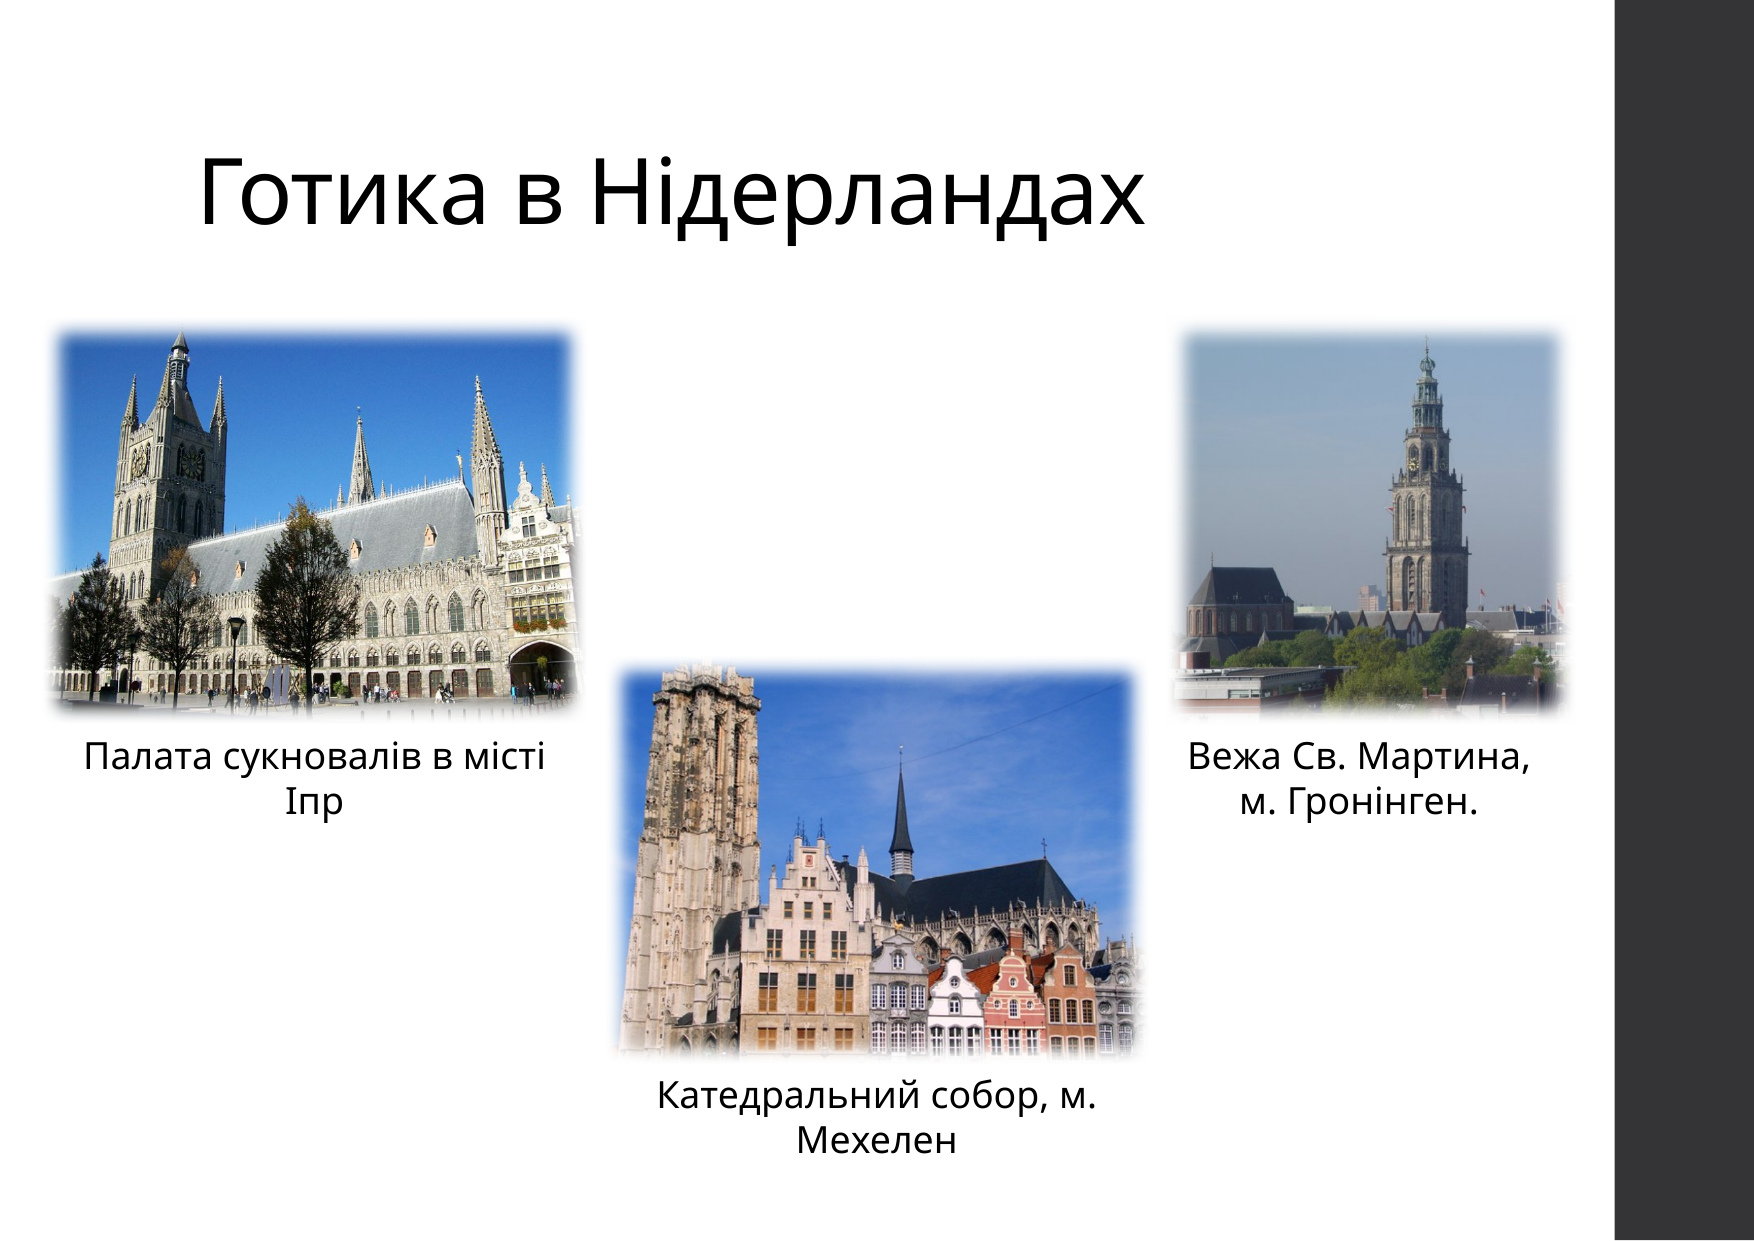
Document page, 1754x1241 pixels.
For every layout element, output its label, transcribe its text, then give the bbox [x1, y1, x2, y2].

text_box Вежа Св. Мартина, м. Гронінген. [1157, 724, 1569, 830]
title Готика в Нідерландах [181, 62, 1576, 252]
picture [1166, 315, 1577, 726]
picture [603, 654, 1151, 1065]
picture [41, 315, 588, 726]
text_box Палата сукновалів в місті Іпр [41, 734, 588, 830]
text_box Катедральний собор, м. Мехелен [604, 1074, 1150, 1169]
